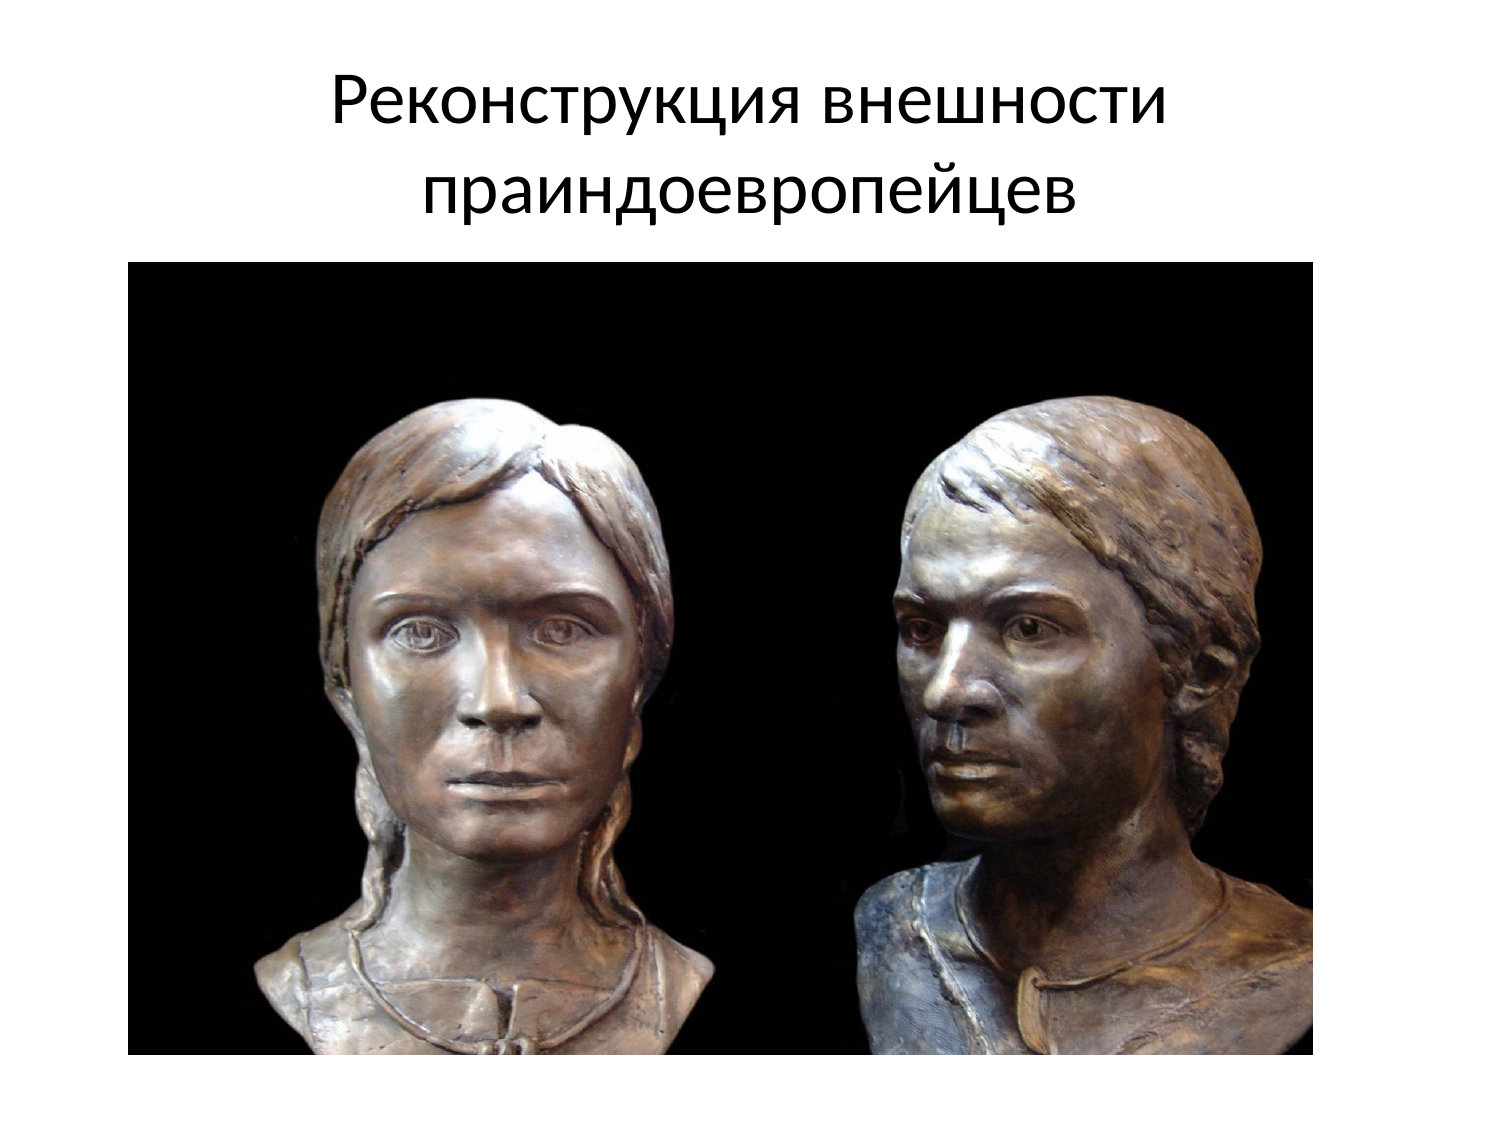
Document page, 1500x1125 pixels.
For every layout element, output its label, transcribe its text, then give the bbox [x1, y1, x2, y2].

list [128, 262, 1313, 1055]
title Реконструкция внешности праиндоевропейцев [75, 45, 1425, 233]
